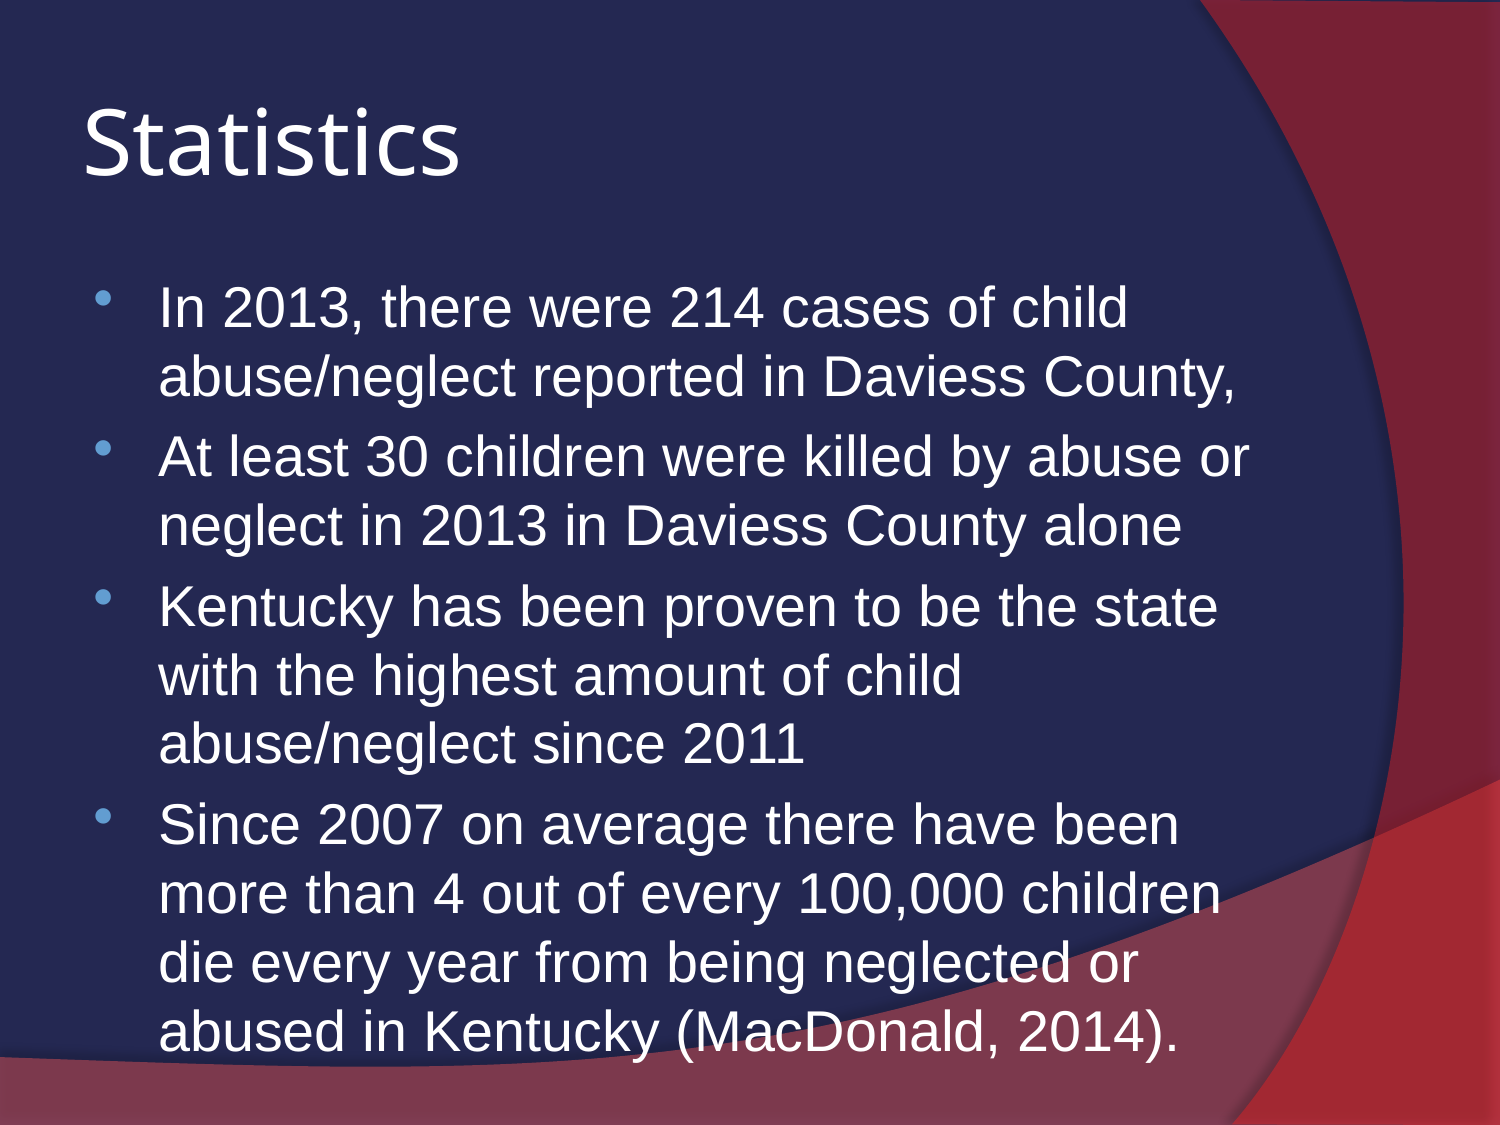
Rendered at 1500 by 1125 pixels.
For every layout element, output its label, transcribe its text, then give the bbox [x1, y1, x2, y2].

title Statistics [75, 45, 1300, 233]
list In 2013, there were 214 cases of child abuse/neglect reported in Daviess County, At least 30 children were killed by abuse or neglect in 2013 in Daviess County alone Kentucky has been proven to be the state with the highest amount of child abuse/neglect since 2011 Since 2007 on average there have been more than 4 out of every 100,000 children die every year from being neglected or abused in Kentucky (MacDonald, 2014). [75, 262, 1300, 1081]
